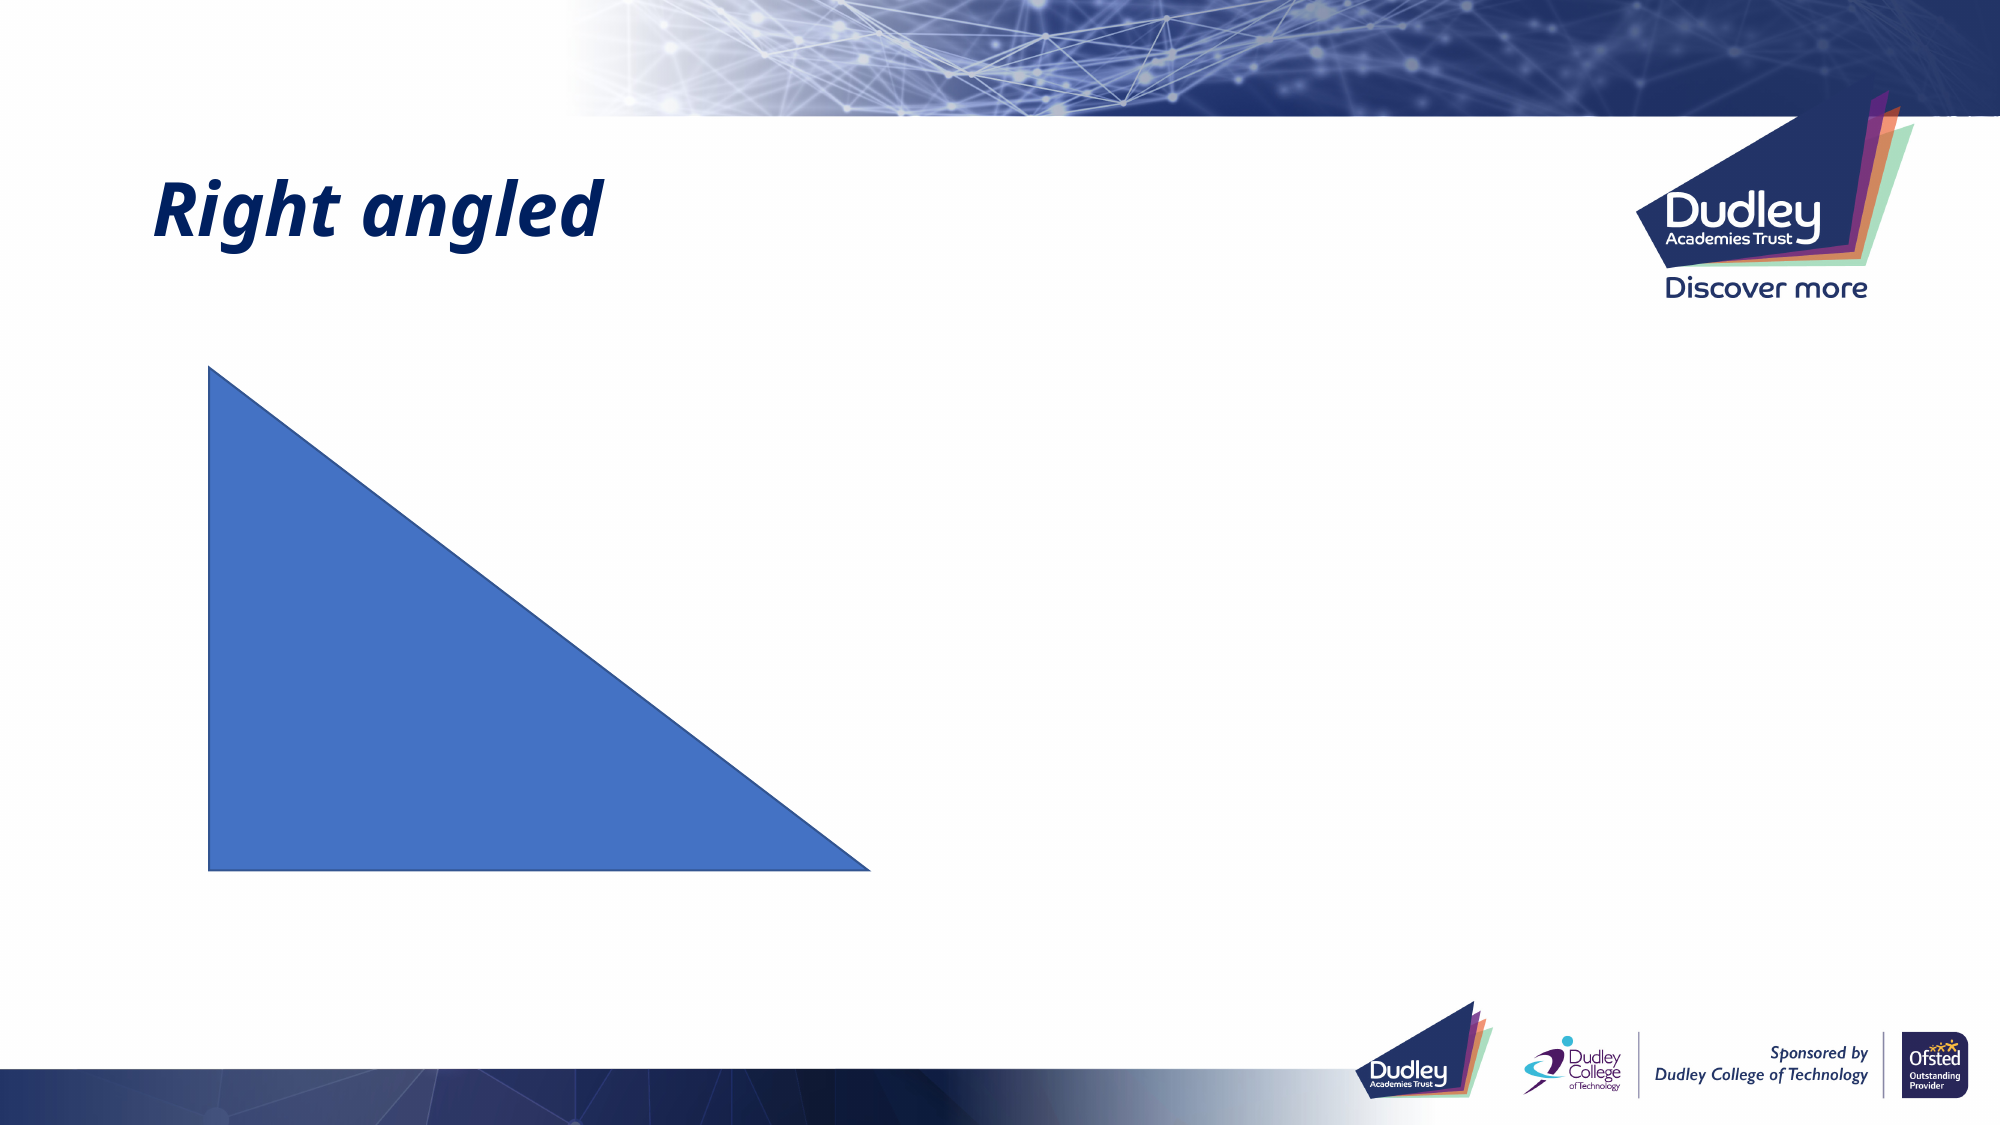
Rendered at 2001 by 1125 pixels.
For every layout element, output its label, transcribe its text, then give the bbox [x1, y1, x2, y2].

picture [0, 0, 2000, 1125]
title Right angled [137, 124, 1613, 300]
text_box [208, 365, 872, 872]
